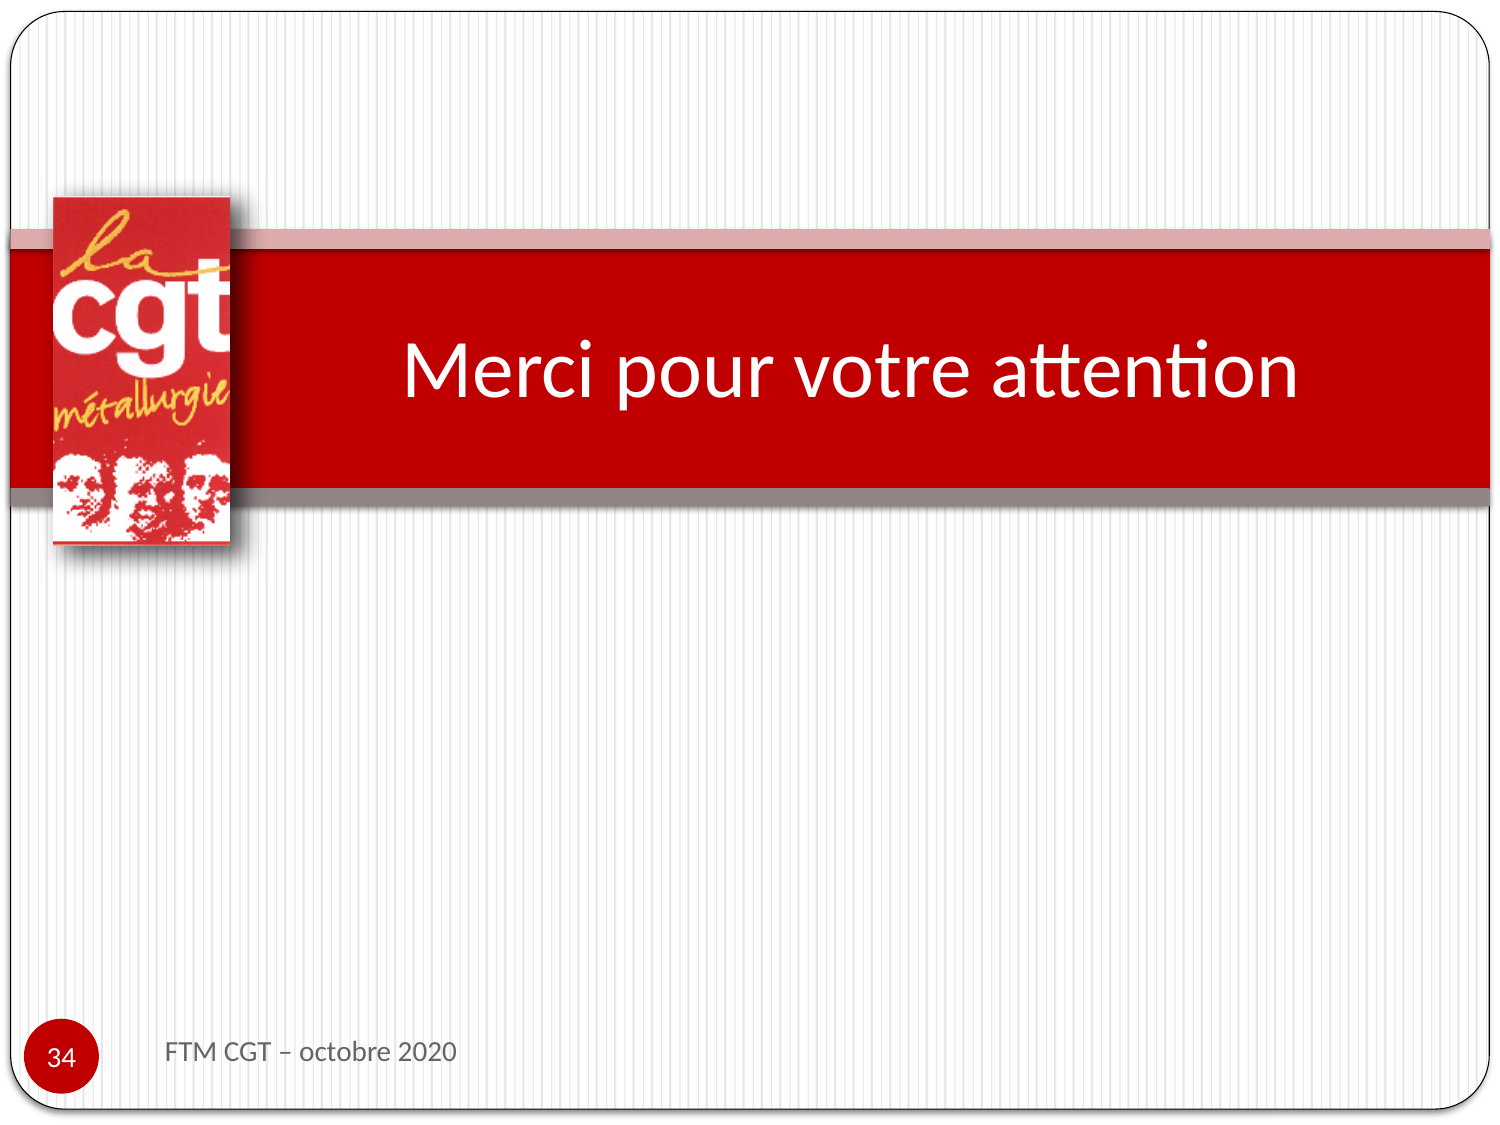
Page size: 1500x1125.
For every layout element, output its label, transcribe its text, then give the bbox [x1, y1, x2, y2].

slide_number 34 [23, 1018, 99, 1094]
picture [12, 12, 1488, 1108]
footer FTM CGT – octobre 2020 [150, 1012, 800, 1088]
title Merci pour votre attention [277, 246, 1426, 489]
